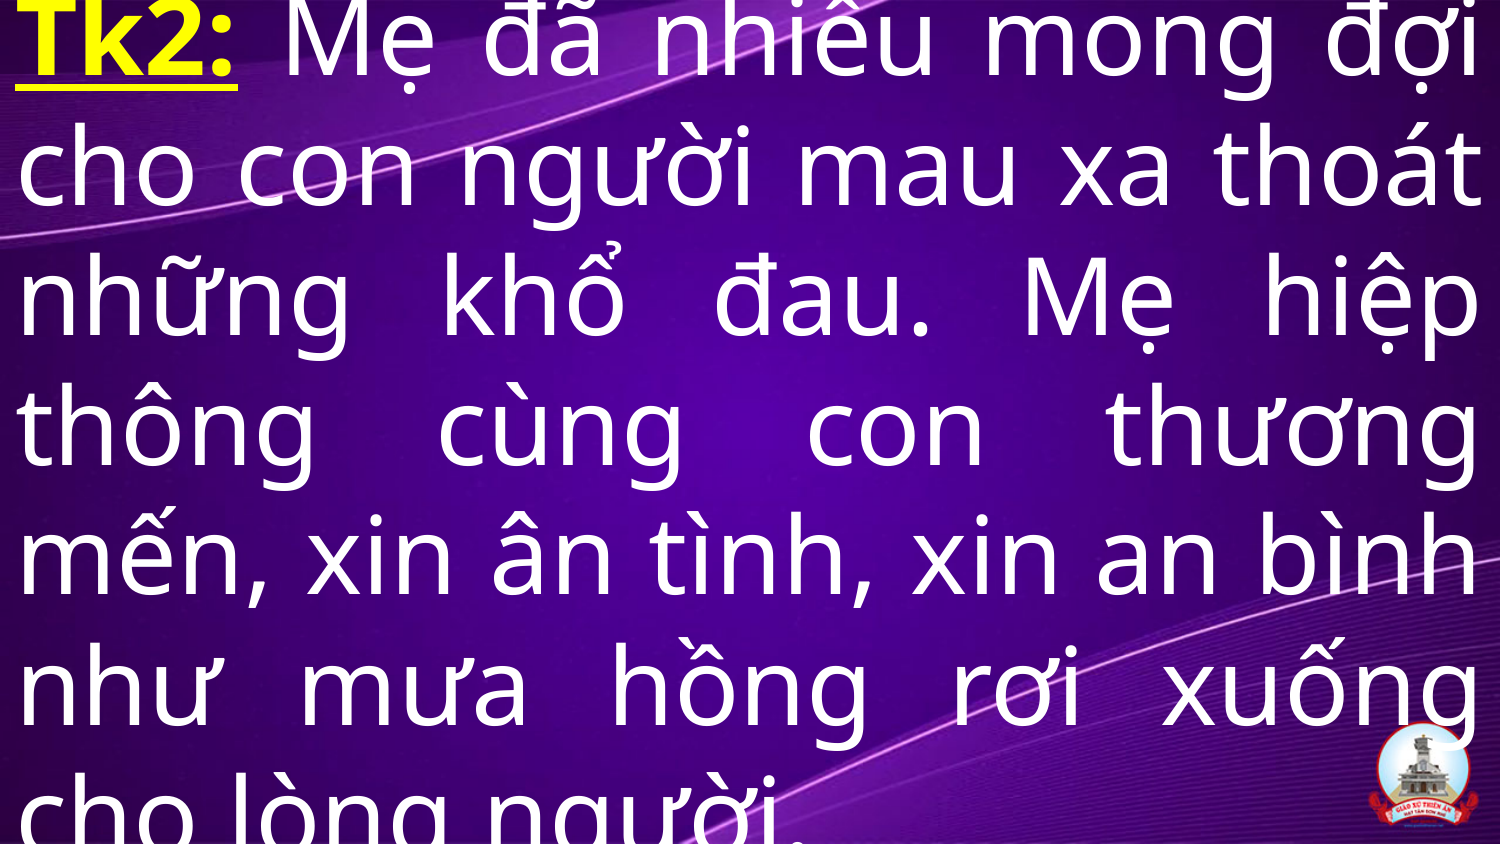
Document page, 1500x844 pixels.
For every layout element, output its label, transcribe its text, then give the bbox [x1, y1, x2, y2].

title Tk2: Mẹ đã nhiều mong đợi cho con người mau xa thoát những khổ đau. Mẹ hiệp thông cùng con thương mến, xin ân tình, xin an bình như mưa hồng rơi xuống cho lòng người. [0, 0, 1500, 844]
